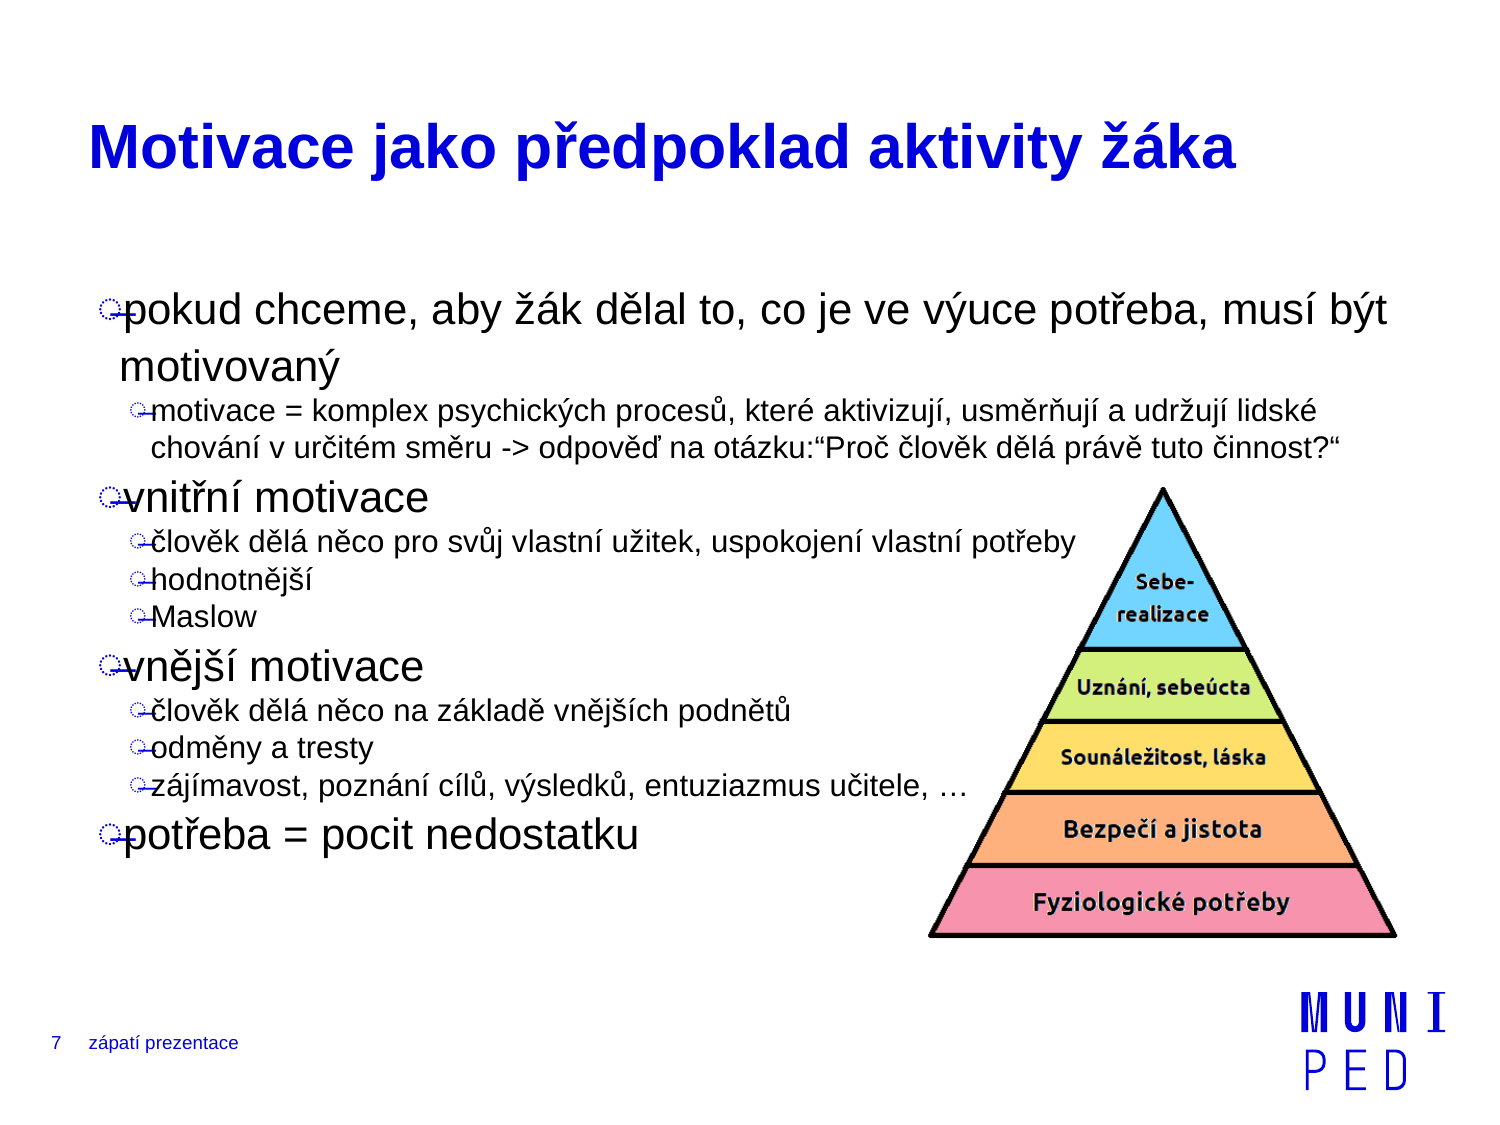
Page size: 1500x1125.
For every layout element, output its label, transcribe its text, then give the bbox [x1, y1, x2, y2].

title Motivace jako předpoklad aktivity žáka [88, 118, 1412, 193]
list pokud chceme, aby žák dělal to, co je ve výuce potřeba, musí být motivovaný motivace = komplex psychických procesů, které aktivizují, usměrňují a udržují lidské chování v určitém směru -> odpověď na otázku:“Proč člověk dělá právě tuto činnost?“ vnitřní motivace člověk dělá něco pro svůj vlastní užitek, uspokojení vlastní potřeby hodnotnější Maslow vnější motivace člověk dělá něco na základě vnějších podnětů odměny a tresty zájímavost, poznání cílů, výsledků, entuziazmus učitele, … potřeba = pocit nedostatku [88, 277, 1412, 957]
slide_number 7 [50, 1021, 82, 1063]
picture [850, 462, 1468, 984]
footer zápatí prezentace [88, 1021, 1063, 1063]
